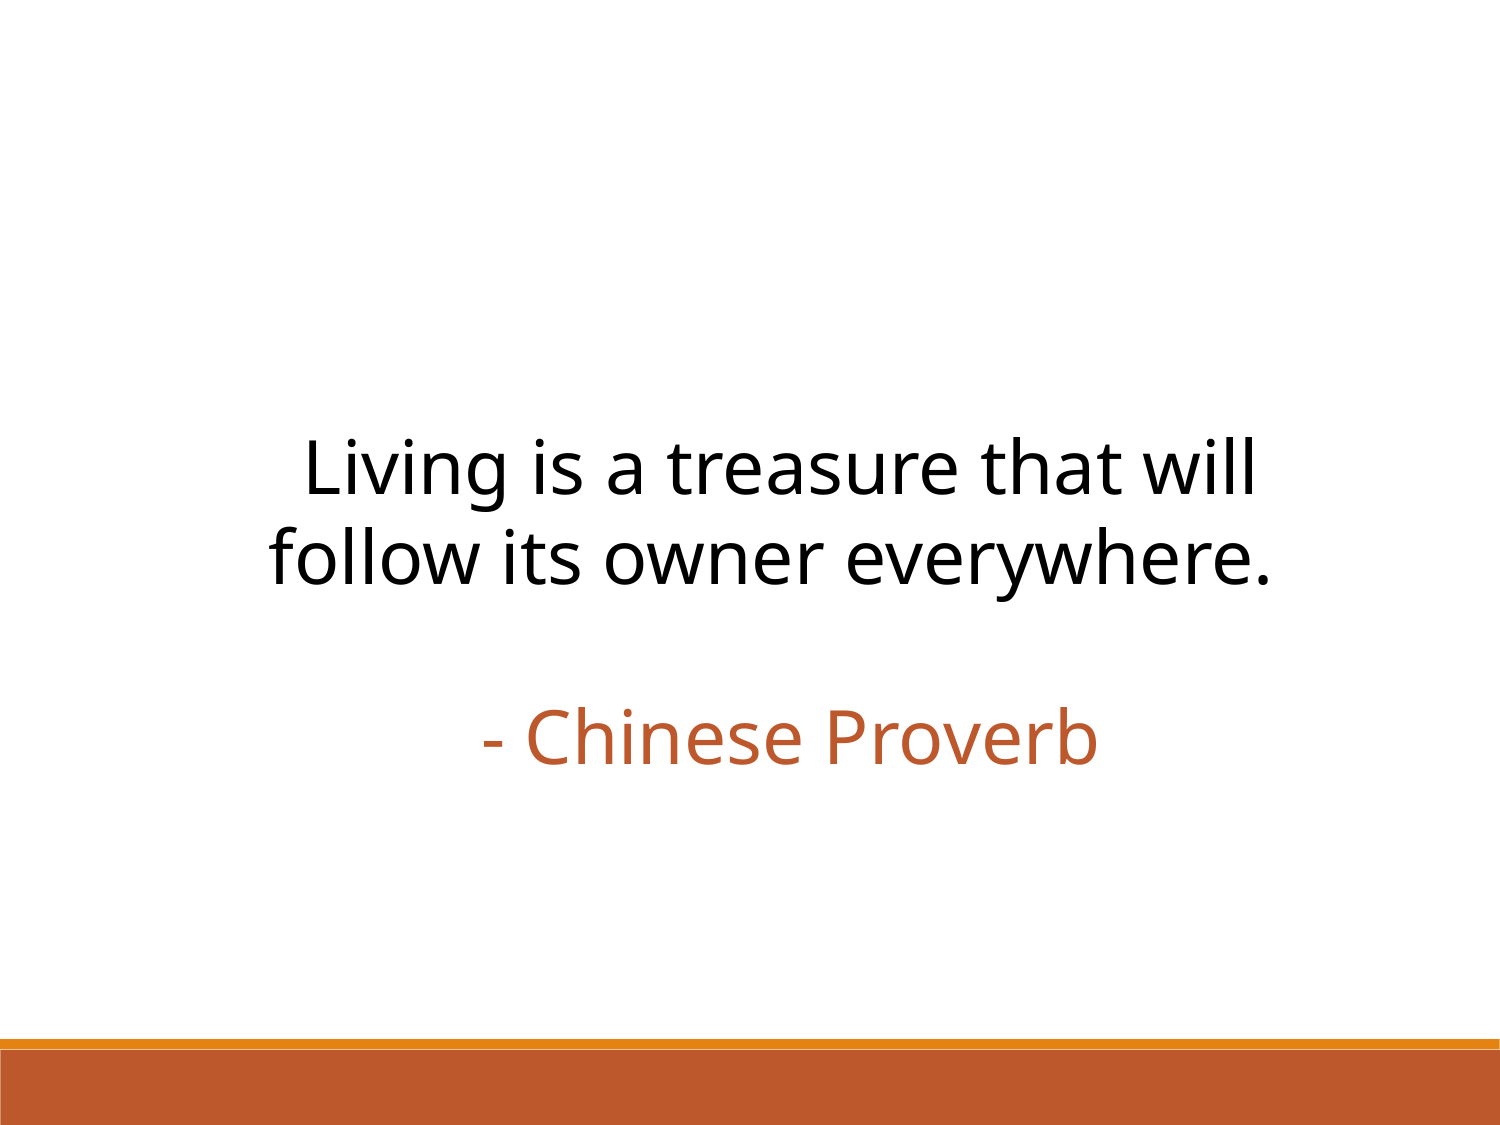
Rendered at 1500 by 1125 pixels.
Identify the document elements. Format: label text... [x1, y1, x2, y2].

text_box Living is a treasure that will follow its owner everywhere. - Chinese Proverb [200, 412, 1363, 788]
